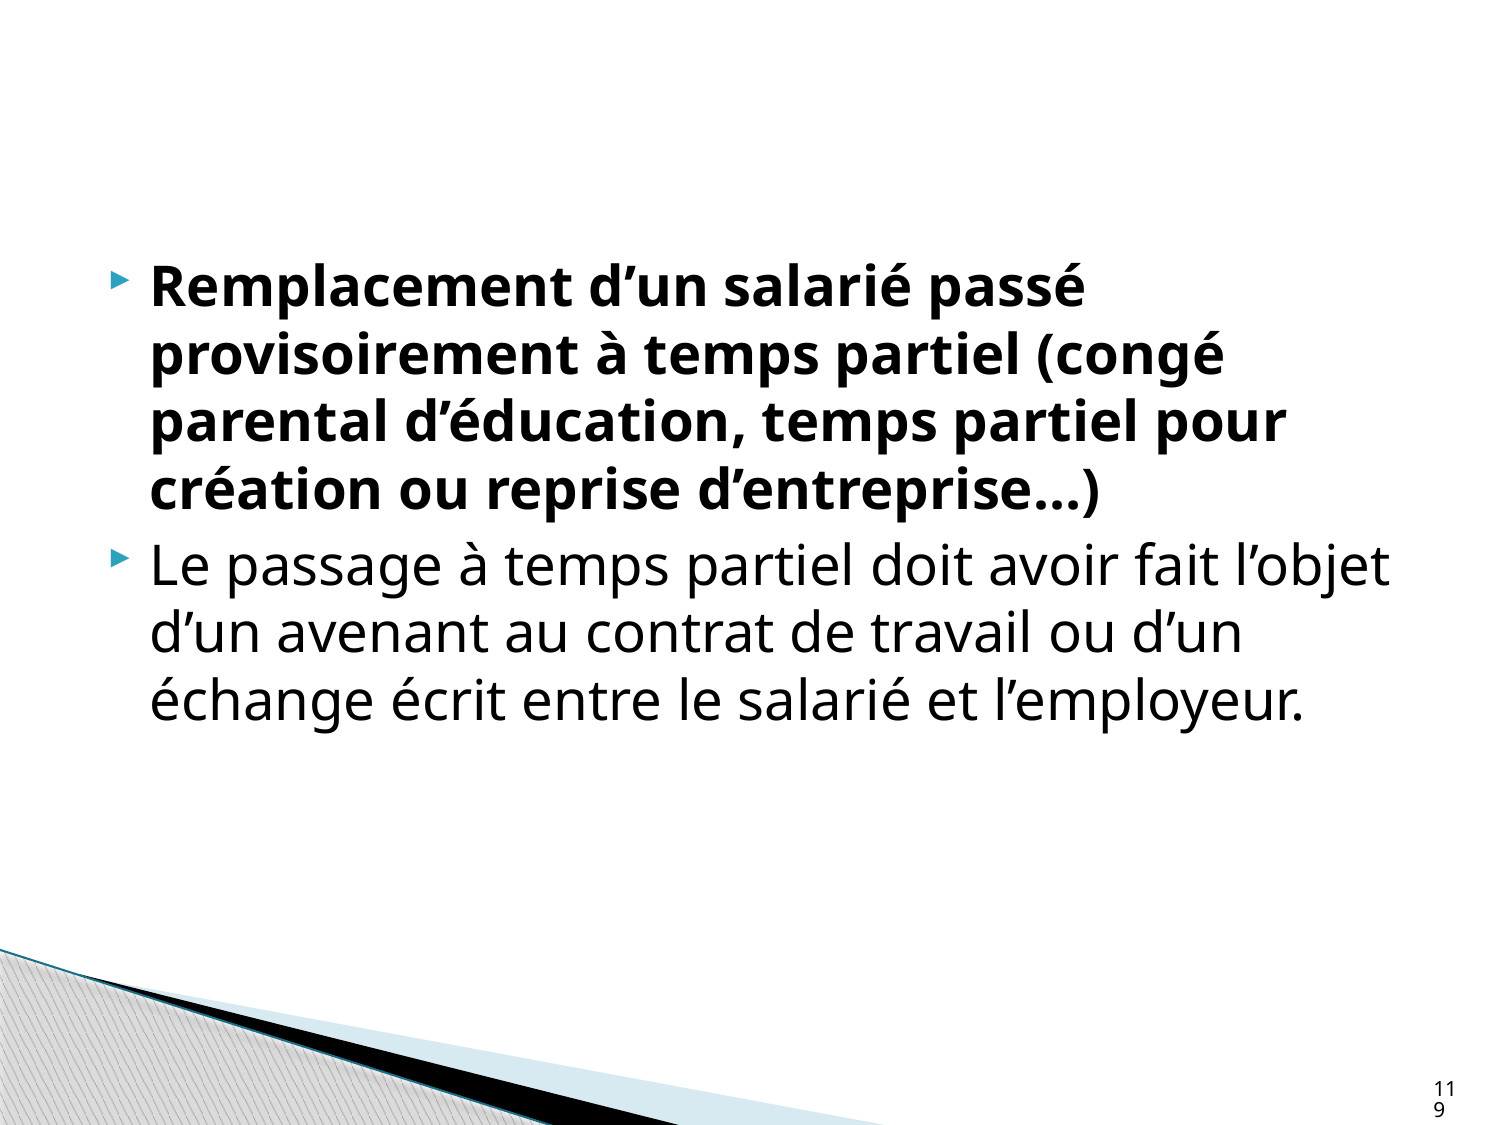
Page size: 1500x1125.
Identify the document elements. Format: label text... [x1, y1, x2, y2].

list Remplacement d’un salarié passé provisoirement à temps partiel (congé parental d’éducation, temps partiel pour création ou reprise d’entreprise…) Le passage à temps partiel doit avoir fait l’objet d’un avenant au contrat de travail ou d’un échange écrit entre le salarié et l’employeur. [75, 243, 1425, 986]
slide_number 119 [1418, 1051, 1479, 1112]
